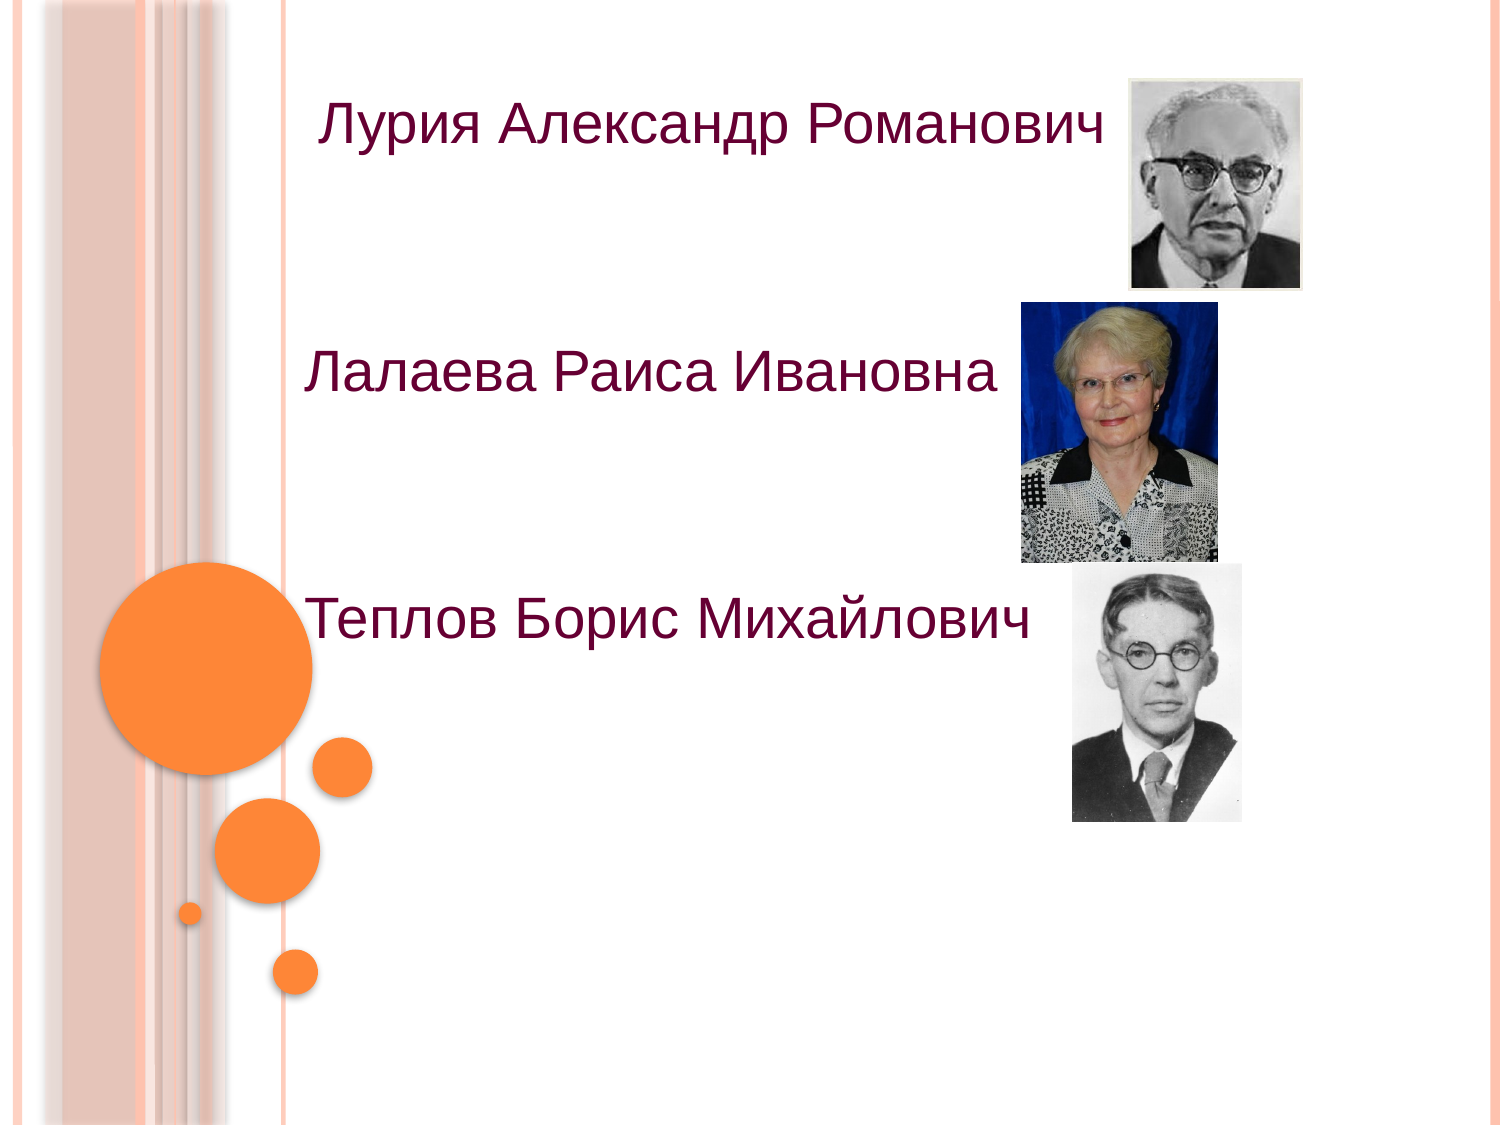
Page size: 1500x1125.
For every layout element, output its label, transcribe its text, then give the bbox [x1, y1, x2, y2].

picture [1021, 302, 1242, 823]
list Лурия Александр Романович Лалаева Раиса Ивановна Теплов Борис Михайлович [289, 77, 1448, 1063]
picture [1127, 77, 1304, 292]
